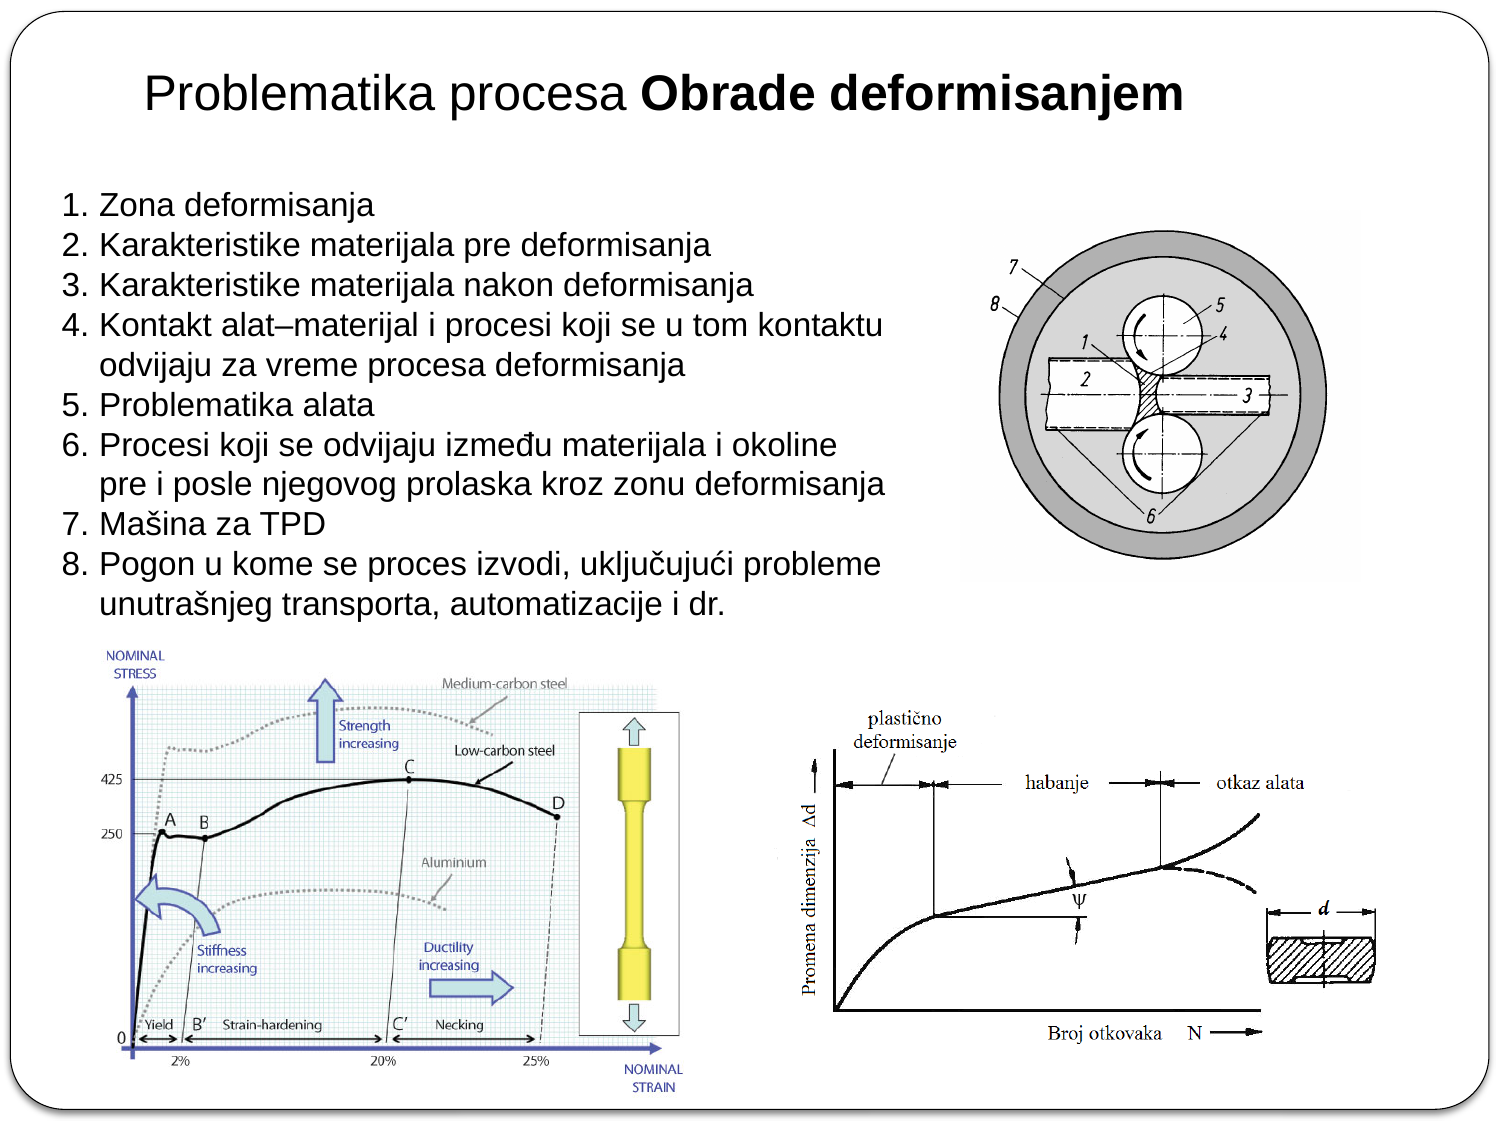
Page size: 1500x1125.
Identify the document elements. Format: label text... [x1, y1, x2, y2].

picture [773, 702, 1384, 1046]
picture [960, 210, 1362, 582]
text_box Problematika procesa Obrade deformisanjem [128, 53, 1371, 128]
picture [93, 644, 694, 1099]
text_box Zona deformisanja Karakteristike materijala pre deformisanja Karakteristike materijala nakon deformisanja Kontakt alat–materijal i procesi koji se u tom kontaktu odvijaju za vreme procesa deformisanja Problematika alata Procesi koji se odvijaju između materijala i okoline pre i posle njegovog prolaska kroz zonu deformisanja Mašina za TPD Pogon u kome se proces izvodi, uključujući probleme unutrašnjeg transporta, automatizacije i dr. [46, 175, 903, 630]
